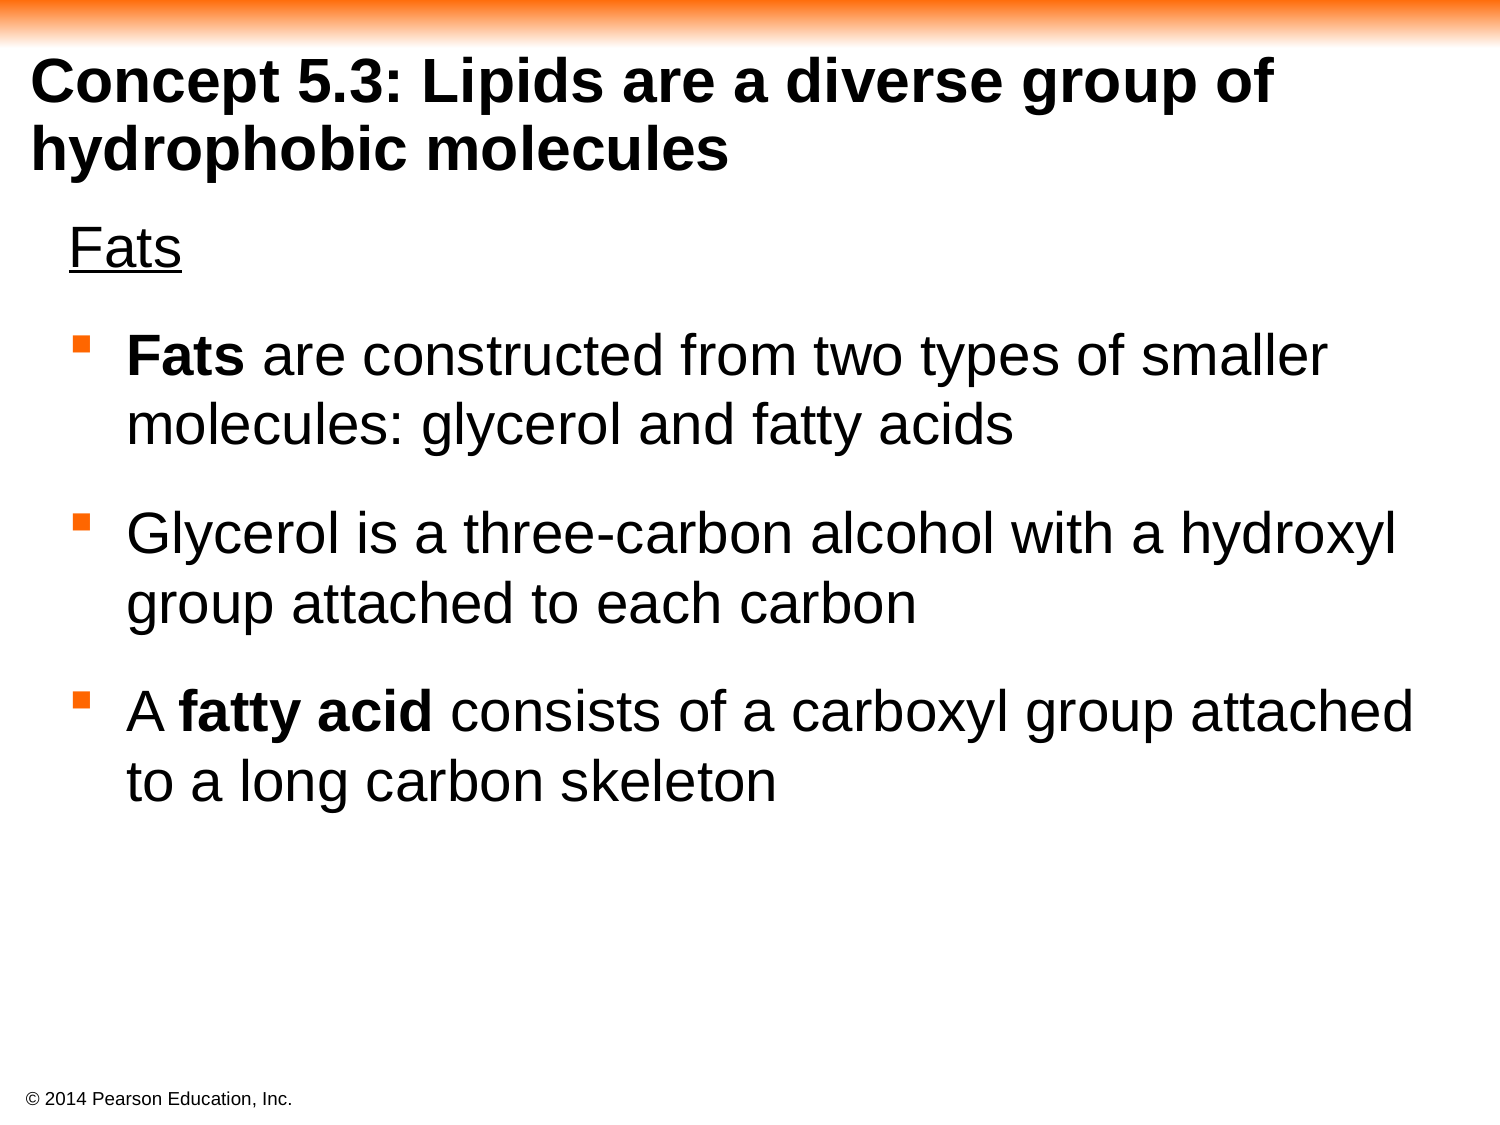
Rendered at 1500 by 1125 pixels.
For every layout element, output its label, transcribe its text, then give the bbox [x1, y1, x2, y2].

list Fats Fats are constructed from two types of smaller molecules: glycerol and fatty acids Glycerol is a three-carbon alcohol with a hydroxyl group attached to each carbon A fatty acid consists of a carboxyl group attached to a long carbon skeleton [69, 208, 1464, 1042]
title Concept 5.3: Lipids are a diverse group of hydrophobic molecules [29, 49, 1470, 184]
